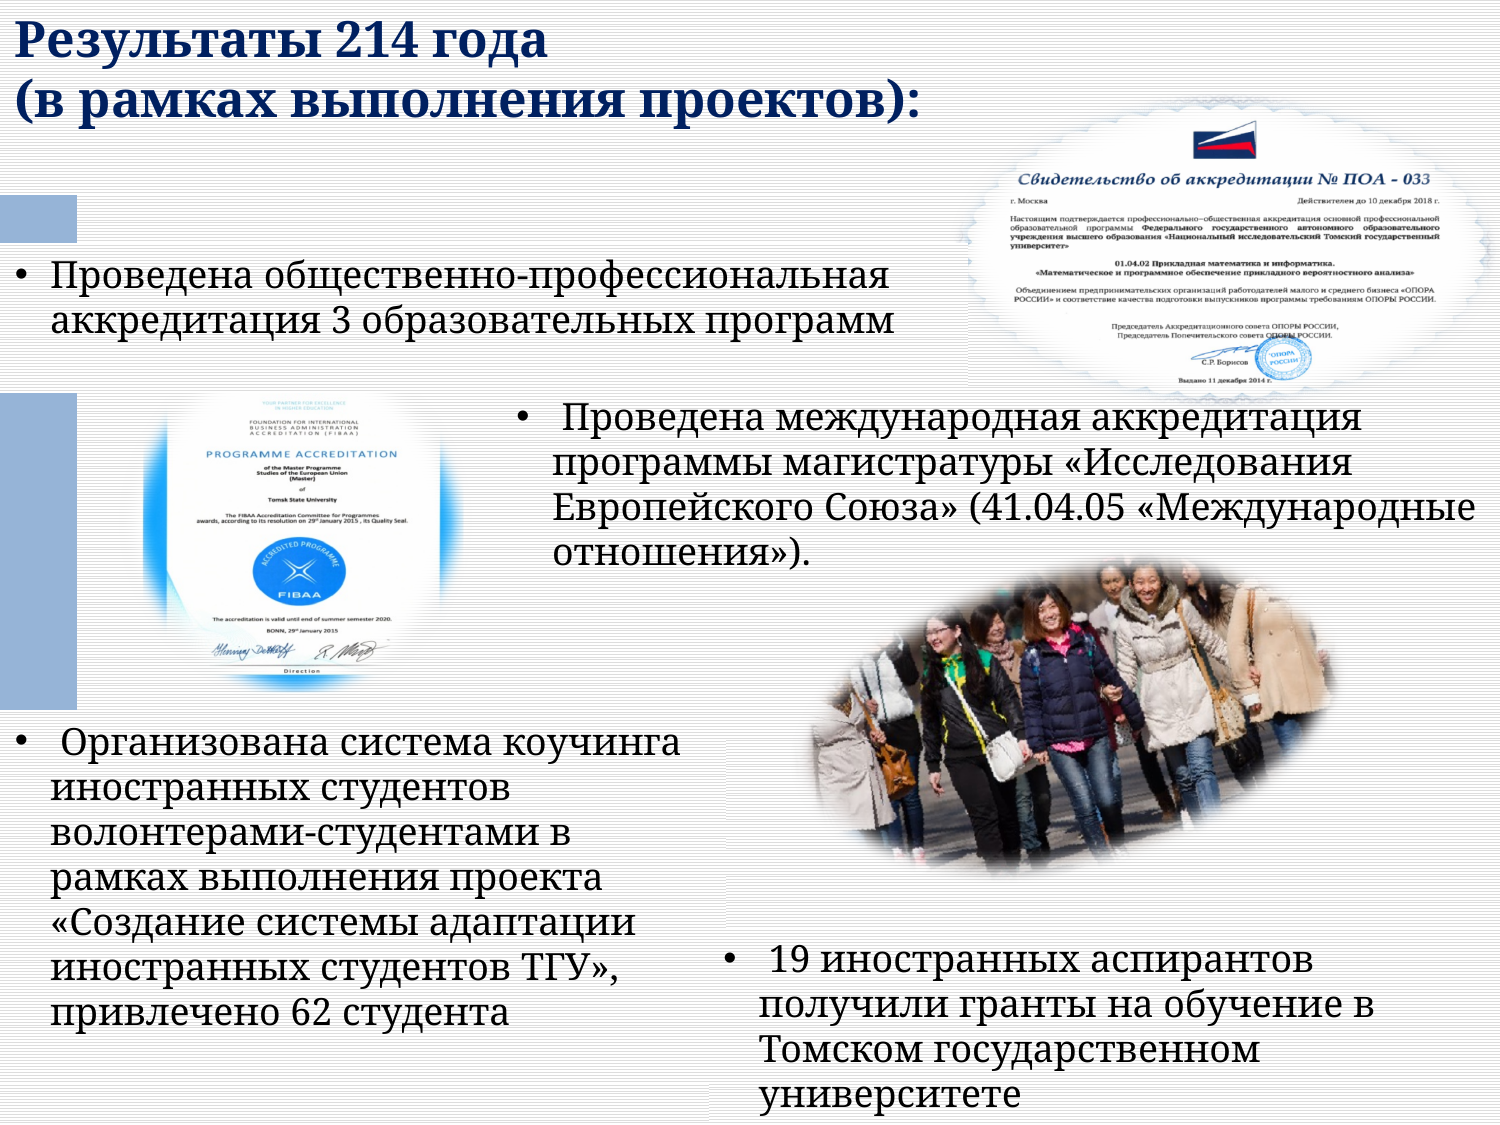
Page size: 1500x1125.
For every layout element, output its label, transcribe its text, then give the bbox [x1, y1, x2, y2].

text_box Организована система коучинга иностранных студентов волонтерами-студентами в рамках выполнения проекта «Создание системы адаптации иностранных студентов ТГУ», привлечено 62 студента [0, 710, 727, 1085]
text_box 19 иностранных аспирантов получили гранты на обучение в Томском государственном университете [708, 928, 1500, 1125]
text_box Проведена международная аккредитация программы магистратуры «Исследования Европейского Союза» (41.04.05 «Международные отношения»). [501, 394, 1500, 580]
picture [948, 89, 1500, 412]
text_box Результаты 214 года (в рамках выполнения проектов): [0, 0, 1500, 195]
picture [117, 337, 473, 706]
text_box Проведена общественно-профессиональная аккредитация 3 образовательных программ [0, 243, 943, 394]
picture [783, 556, 1355, 876]
